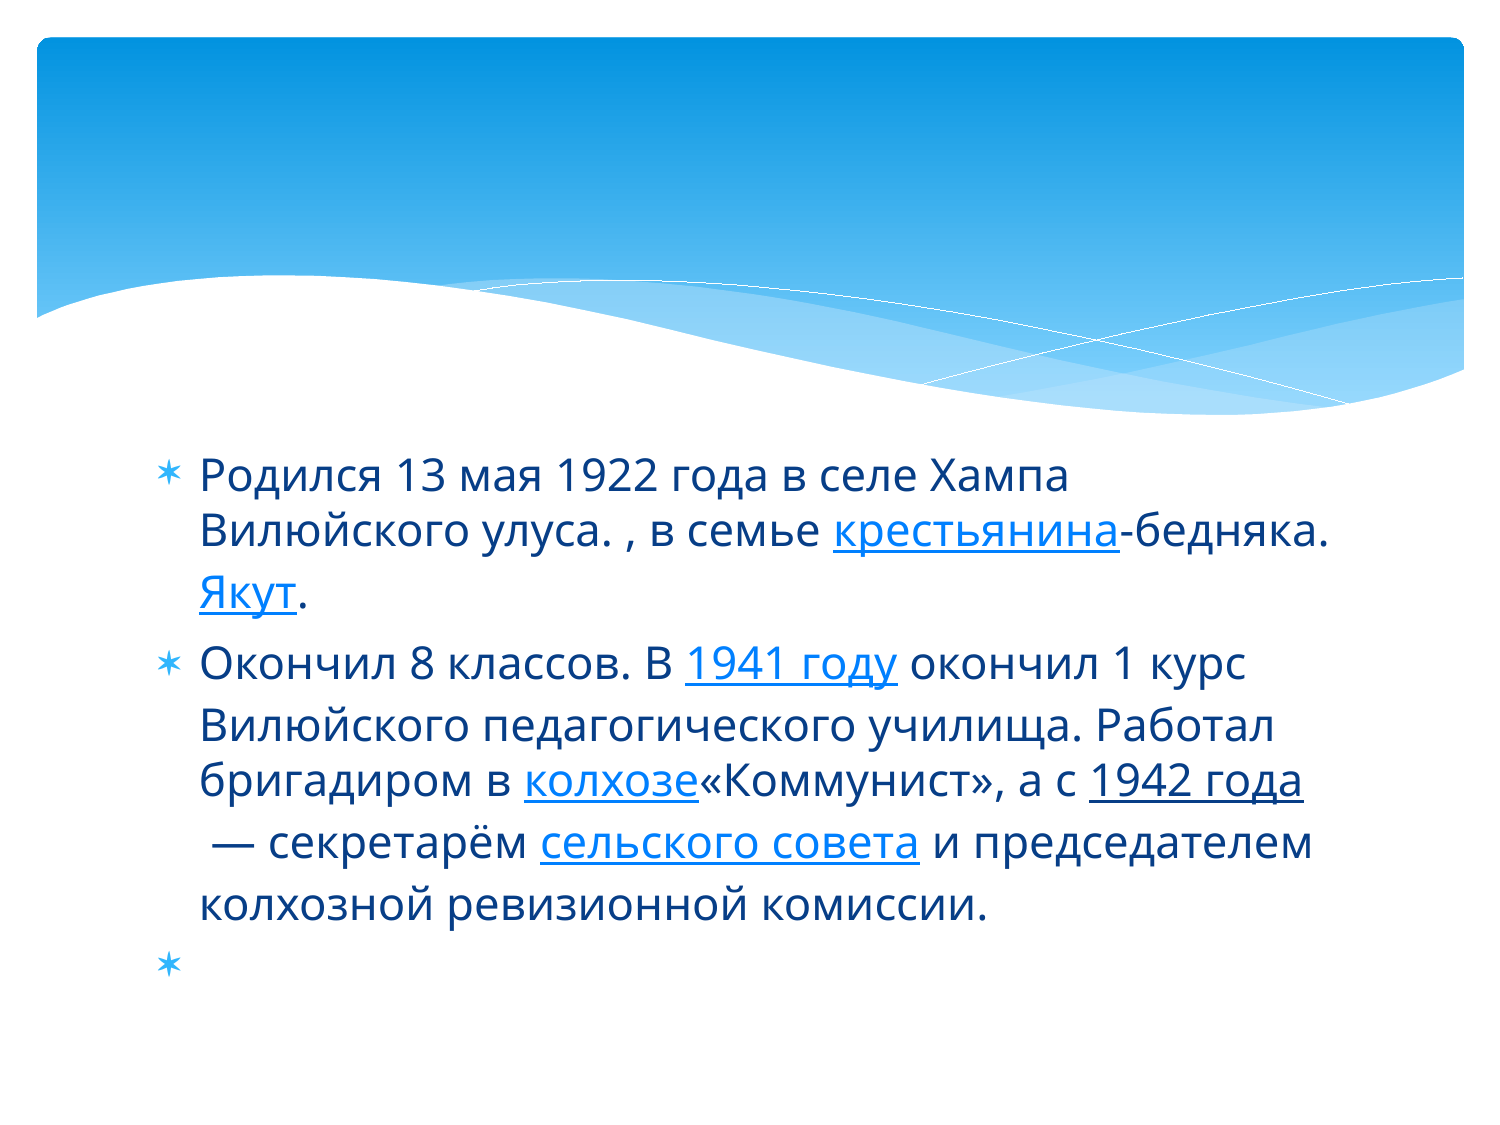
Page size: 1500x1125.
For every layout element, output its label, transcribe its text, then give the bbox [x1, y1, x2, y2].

list Родился 13 мая 1922 года в селе Хампа Вилюйского улуса. , в семье крестьянина-бедняка. Якут. Окончил 8 классов. В 1941 году окончил 1 курс Вилюйского педагогического училища. Работал бригадиром в колхозе«Коммунист», а с 1942 года — секретарём сельского совета и председателем колхозной ревизионной комиссии. [143, 438, 1359, 1005]
